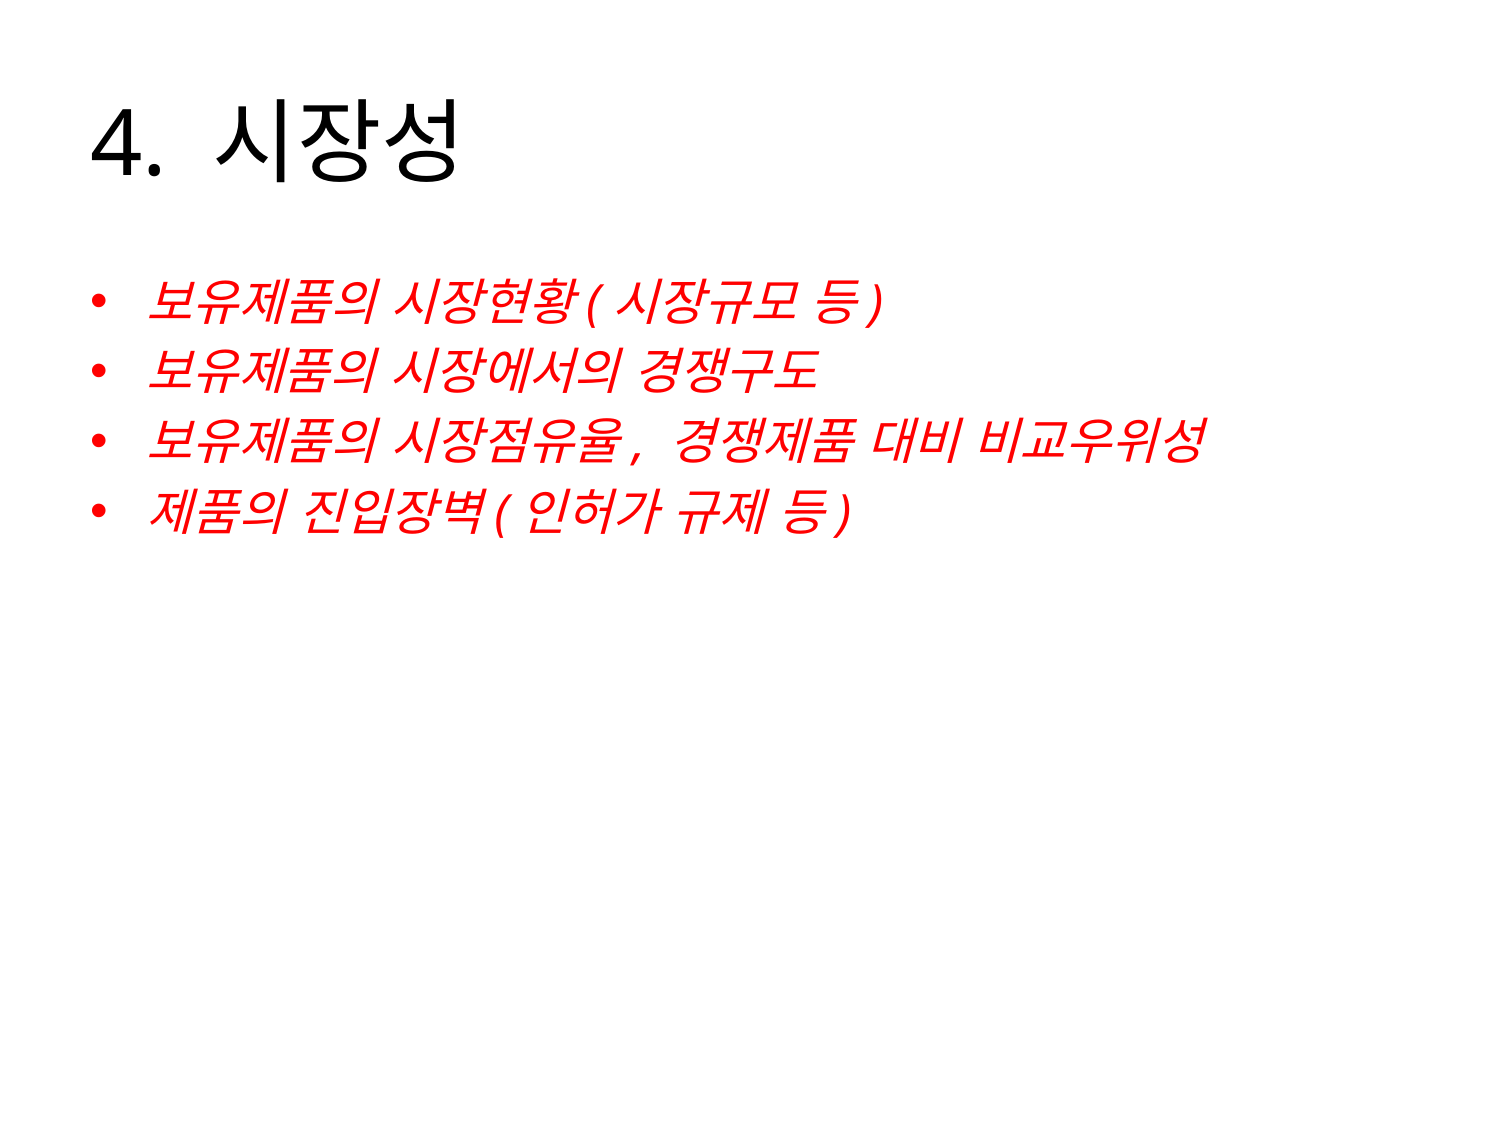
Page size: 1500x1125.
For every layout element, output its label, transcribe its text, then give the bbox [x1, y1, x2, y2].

title 4. 시장성 [75, 45, 1425, 233]
list 보유제품의 시장현황(시장규모 등) 보유제품의 시장에서의 경쟁구도 보유제품의 시장점유율, 경쟁제품 대비 비교우위성 제품의 진입장벽(인허가 규제 등) [75, 262, 1425, 1005]
